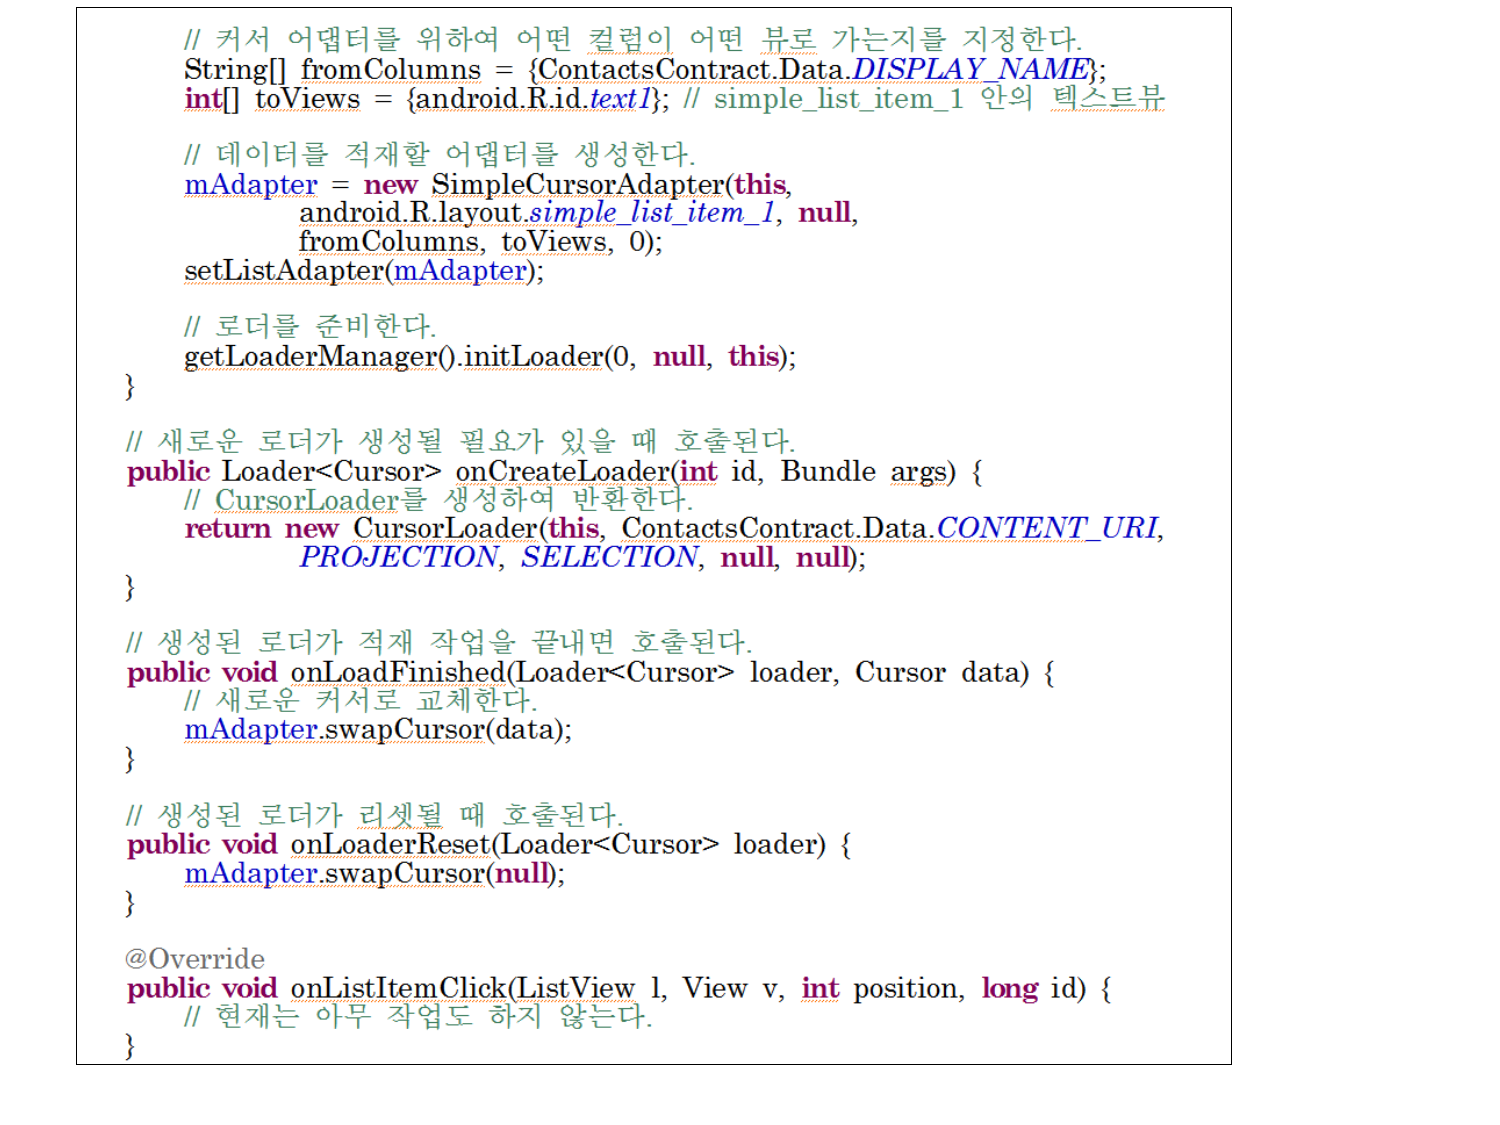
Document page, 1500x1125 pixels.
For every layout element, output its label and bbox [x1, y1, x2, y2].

picture [76, 6, 1232, 1065]
